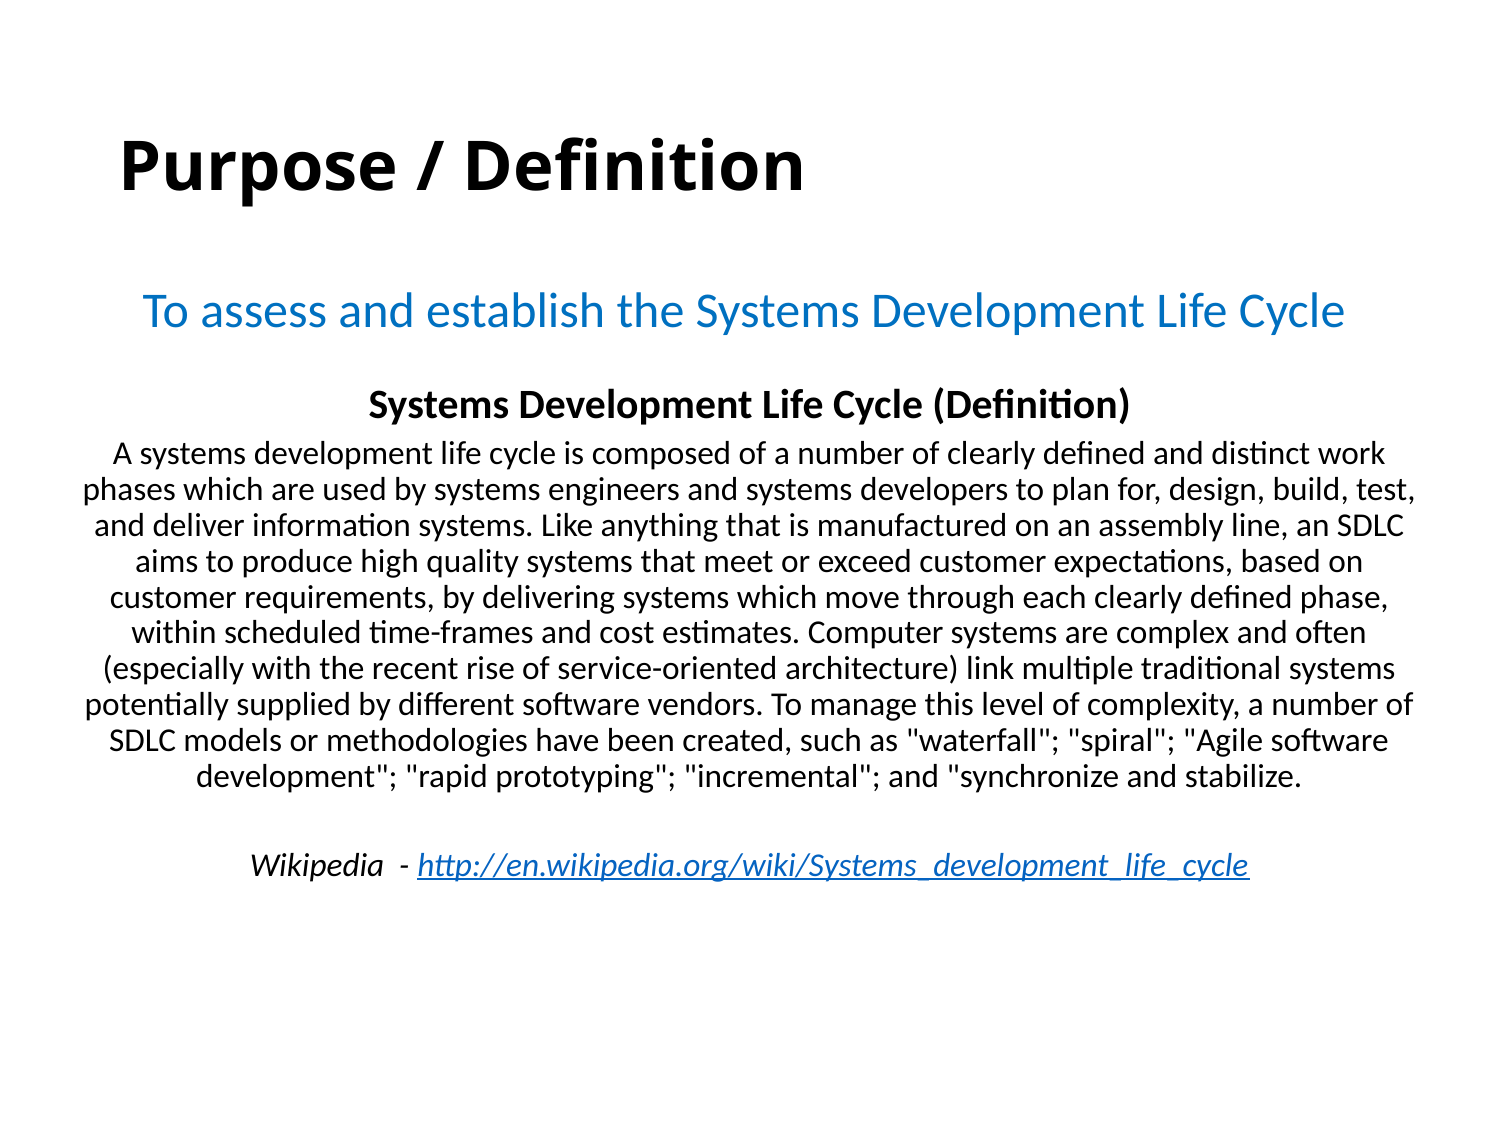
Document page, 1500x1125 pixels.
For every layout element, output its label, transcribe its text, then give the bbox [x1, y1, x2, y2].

title Purpose / Definition [103, 59, 1397, 277]
list To assess and establish the Systems Development Life Cycle Systems Development Life Cycle (Definition) A systems development life cycle is composed of a number of clearly defined and distinct work phases which are used by systems engineers and systems developers to plan for, design, build, test, and deliver information systems. Like anything that is manufactured on an assembly line, an SDLC aims to produce high quality systems that meet or exceed customer expectations, based on customer requirements, by delivering systems which move through each clearly defined phase, within scheduled time-frames and cost estimates. Computer systems are complex and often (especially with the recent rise of service-oriented architecture) link multiple traditional systems potentially supplied by different software vendors. To manage this level of complexity, a number of SDLC models or methodologies have been created, such as "waterfall"; "spiral"; "Agile software development"; "rapid prototyping"; "incremental"; and "synchronize and stabilize. Wikipedia - http://en.wikipedia.org/wiki/Systems_development_life_cycle [64, 277, 1436, 975]
